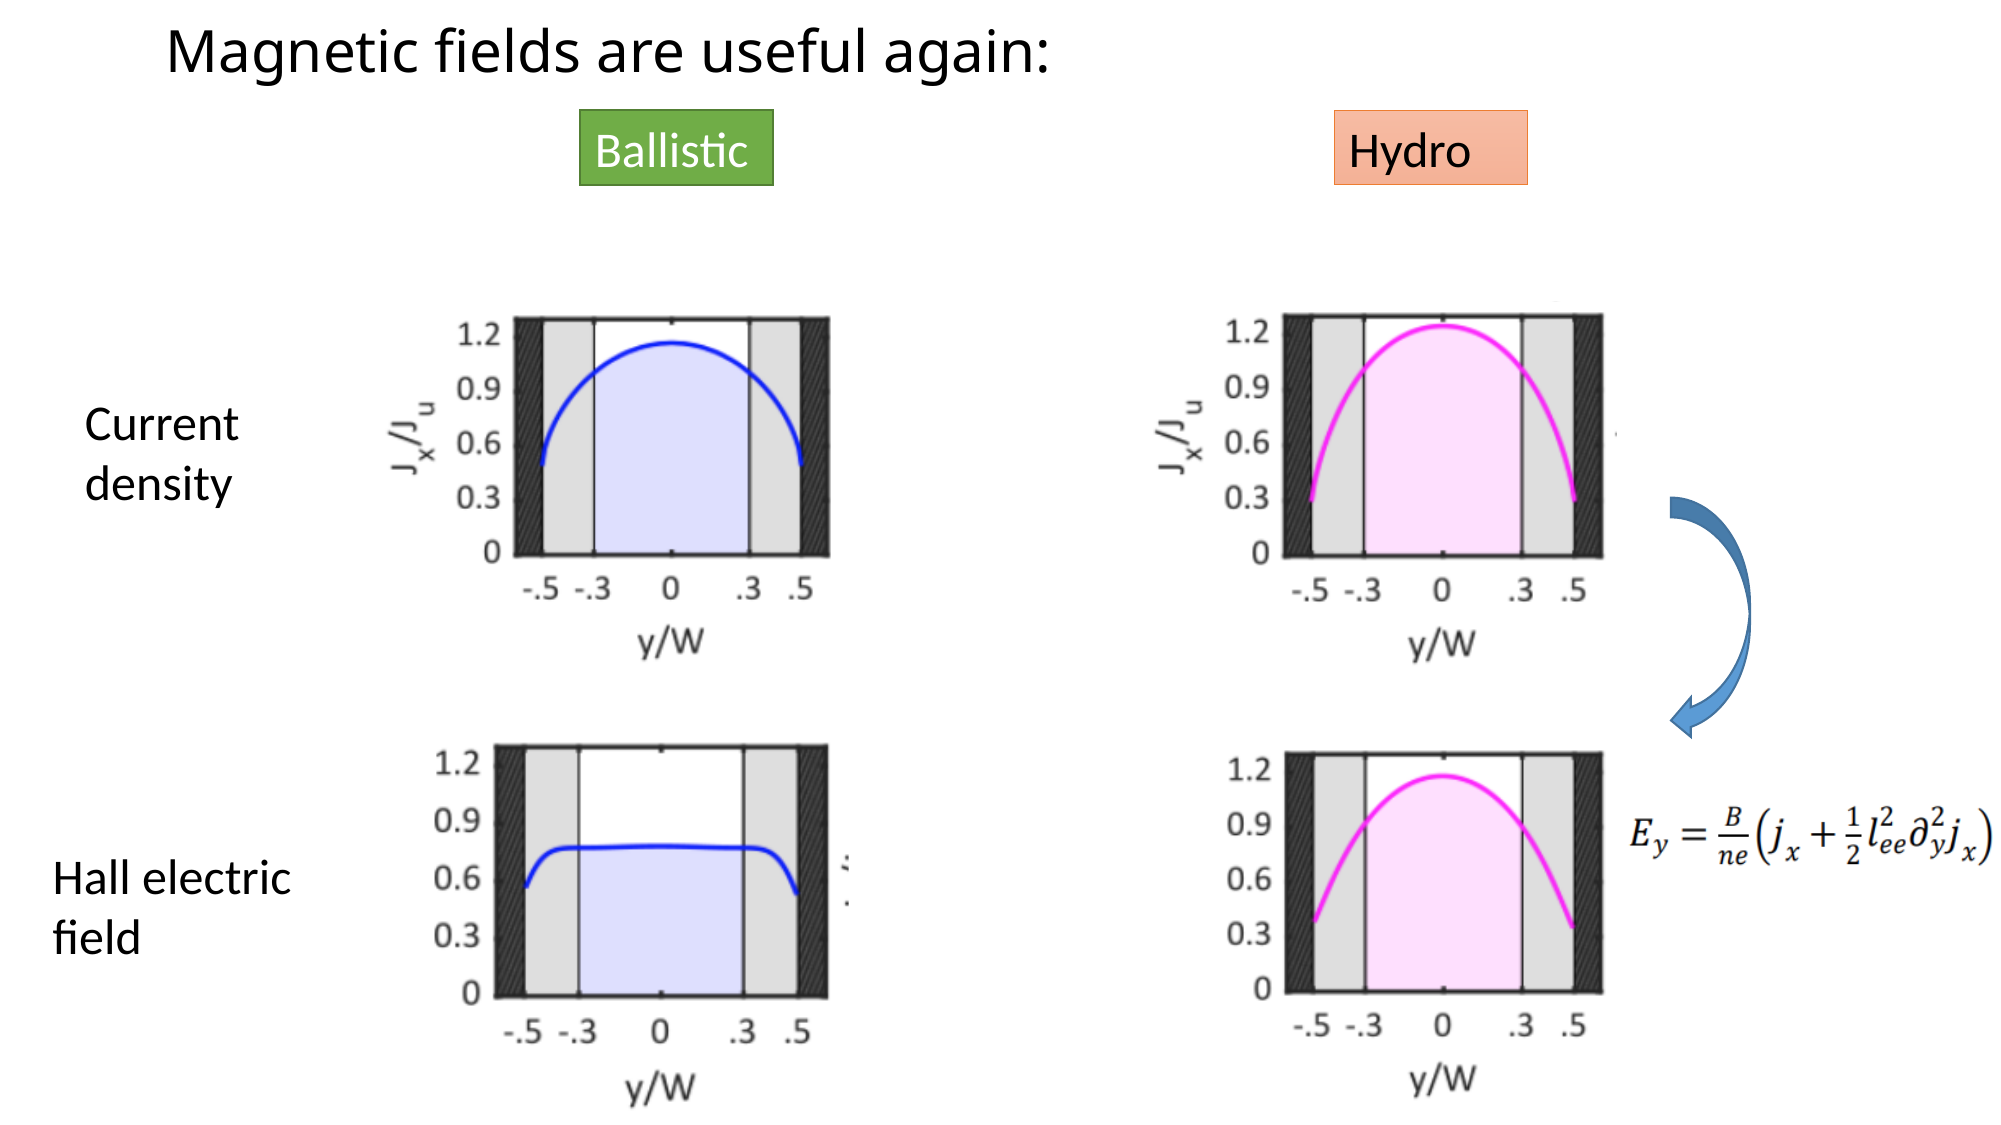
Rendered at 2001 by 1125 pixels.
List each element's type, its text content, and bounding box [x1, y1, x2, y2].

text_box Hydro [1334, 110, 1528, 185]
text_box Ballistic [579, 109, 774, 186]
text_box Current density [70, 383, 296, 518]
text_box [1669, 496, 1752, 740]
title Magnetic fields are useful again: [150, 0, 1876, 163]
picture [423, 740, 849, 1125]
picture [1149, 301, 1617, 681]
picture [1221, 740, 2000, 1125]
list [381, 314, 839, 681]
text_box Hall electric field [37, 836, 334, 972]
